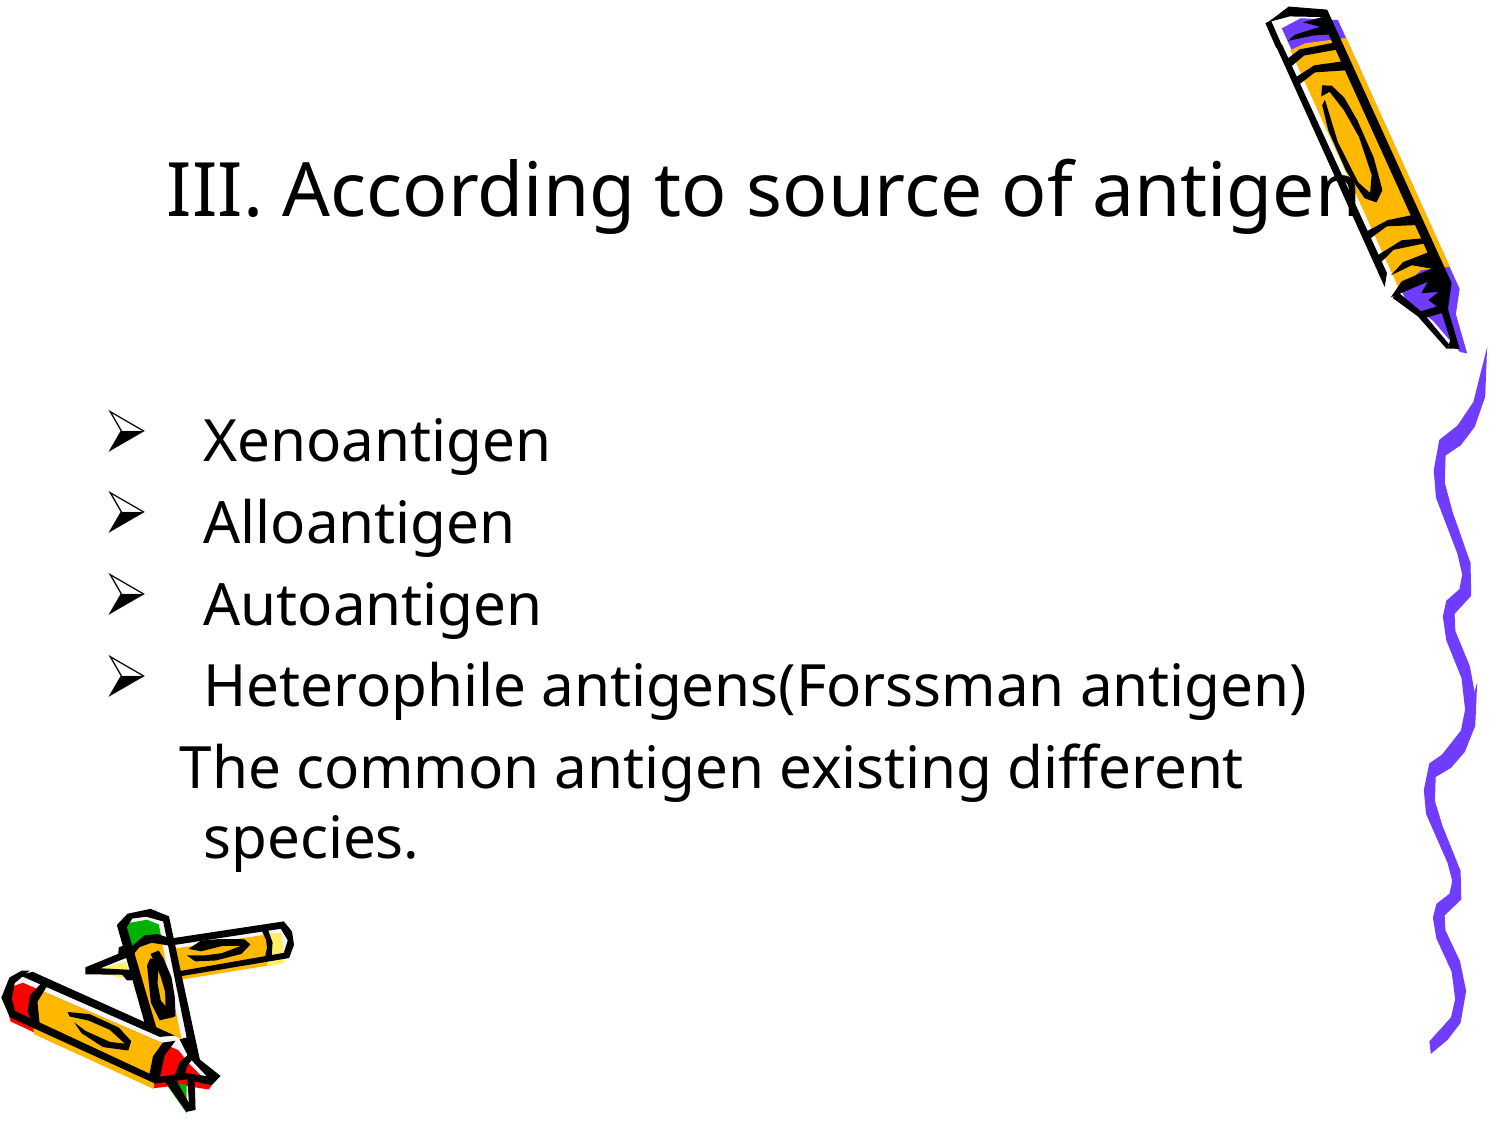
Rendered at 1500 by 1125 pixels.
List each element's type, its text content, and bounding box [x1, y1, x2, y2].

list Xenoantigen Alloantigen Autoantigen Heterophile antigens(Forssman antigen) The common antigen existing different species. [88, 314, 1430, 990]
title III. According to source of antigen [88, 113, 1442, 330]
